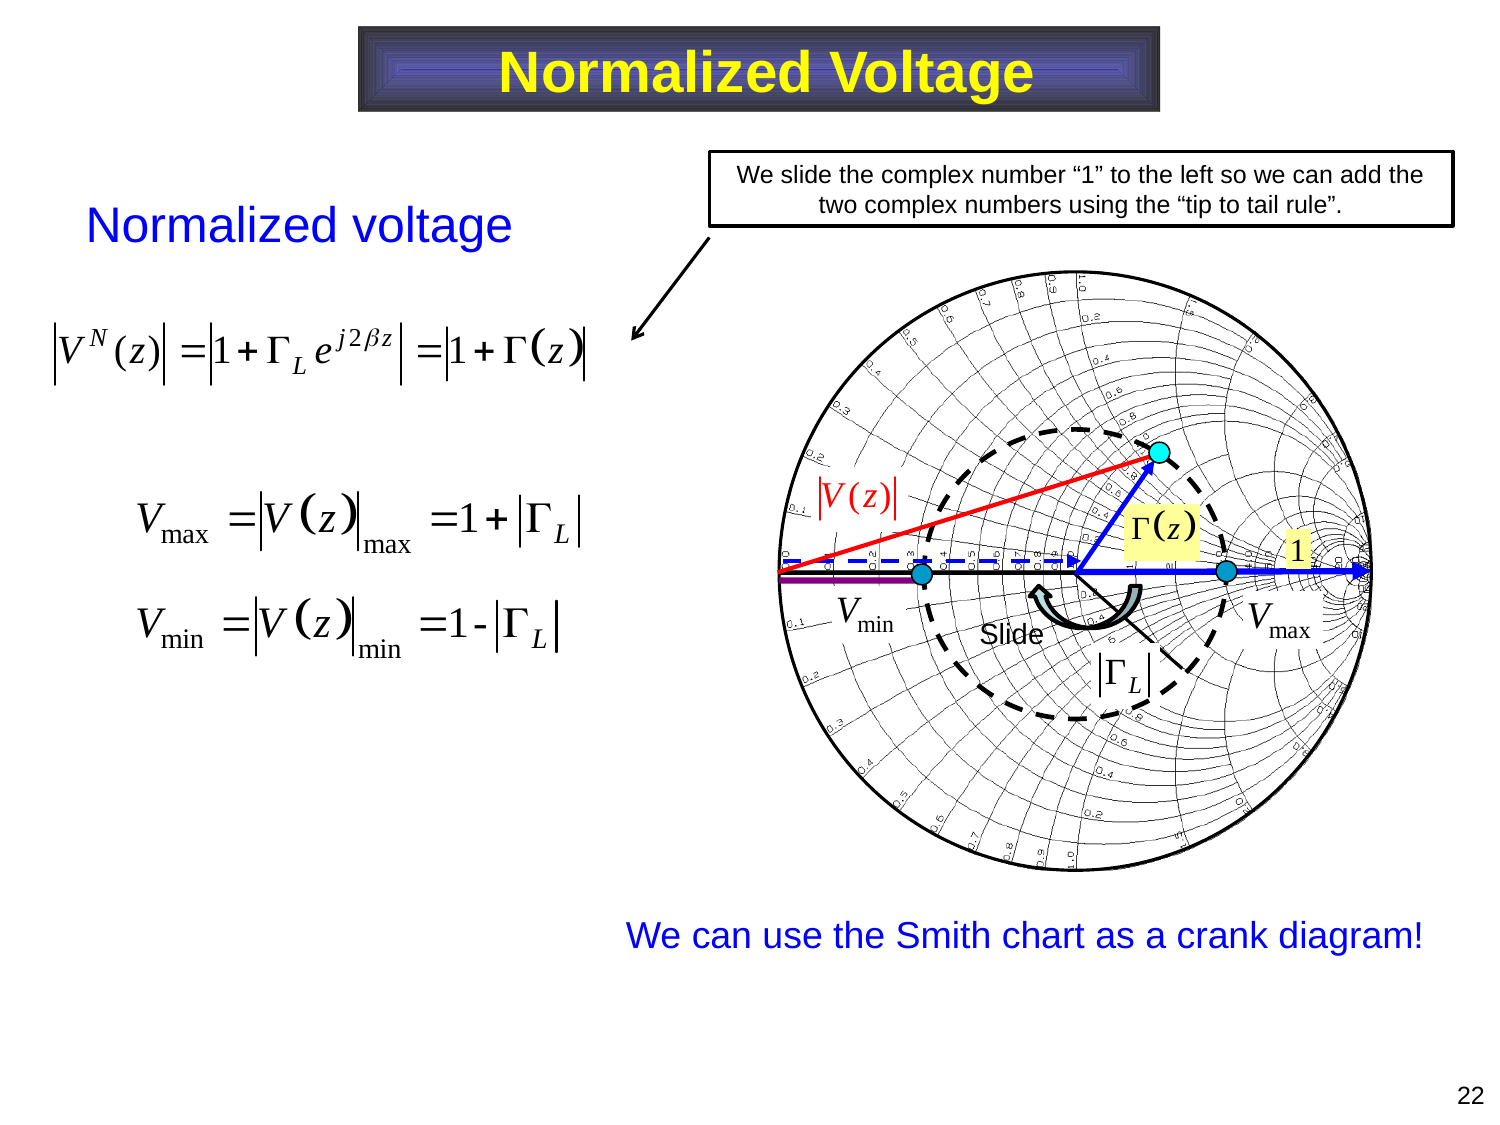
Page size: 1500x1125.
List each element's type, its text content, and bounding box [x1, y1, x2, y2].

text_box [45, 310, 600, 396]
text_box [777, 271, 1372, 871]
text_box We can use the Smith chart as a crank diagram! [580, 903, 1470, 964]
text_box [630, 237, 710, 341]
text_box We slide the complex number “1” to the left so we can add the two complex numbers using the “tip to tail rule”. [709, 151, 1453, 227]
text_box Normalized Voltage [358, 26, 1161, 112]
slide_number 22 [1149, 1064, 1500, 1125]
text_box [130, 479, 611, 669]
text_box Normalized voltage [70, 185, 529, 261]
